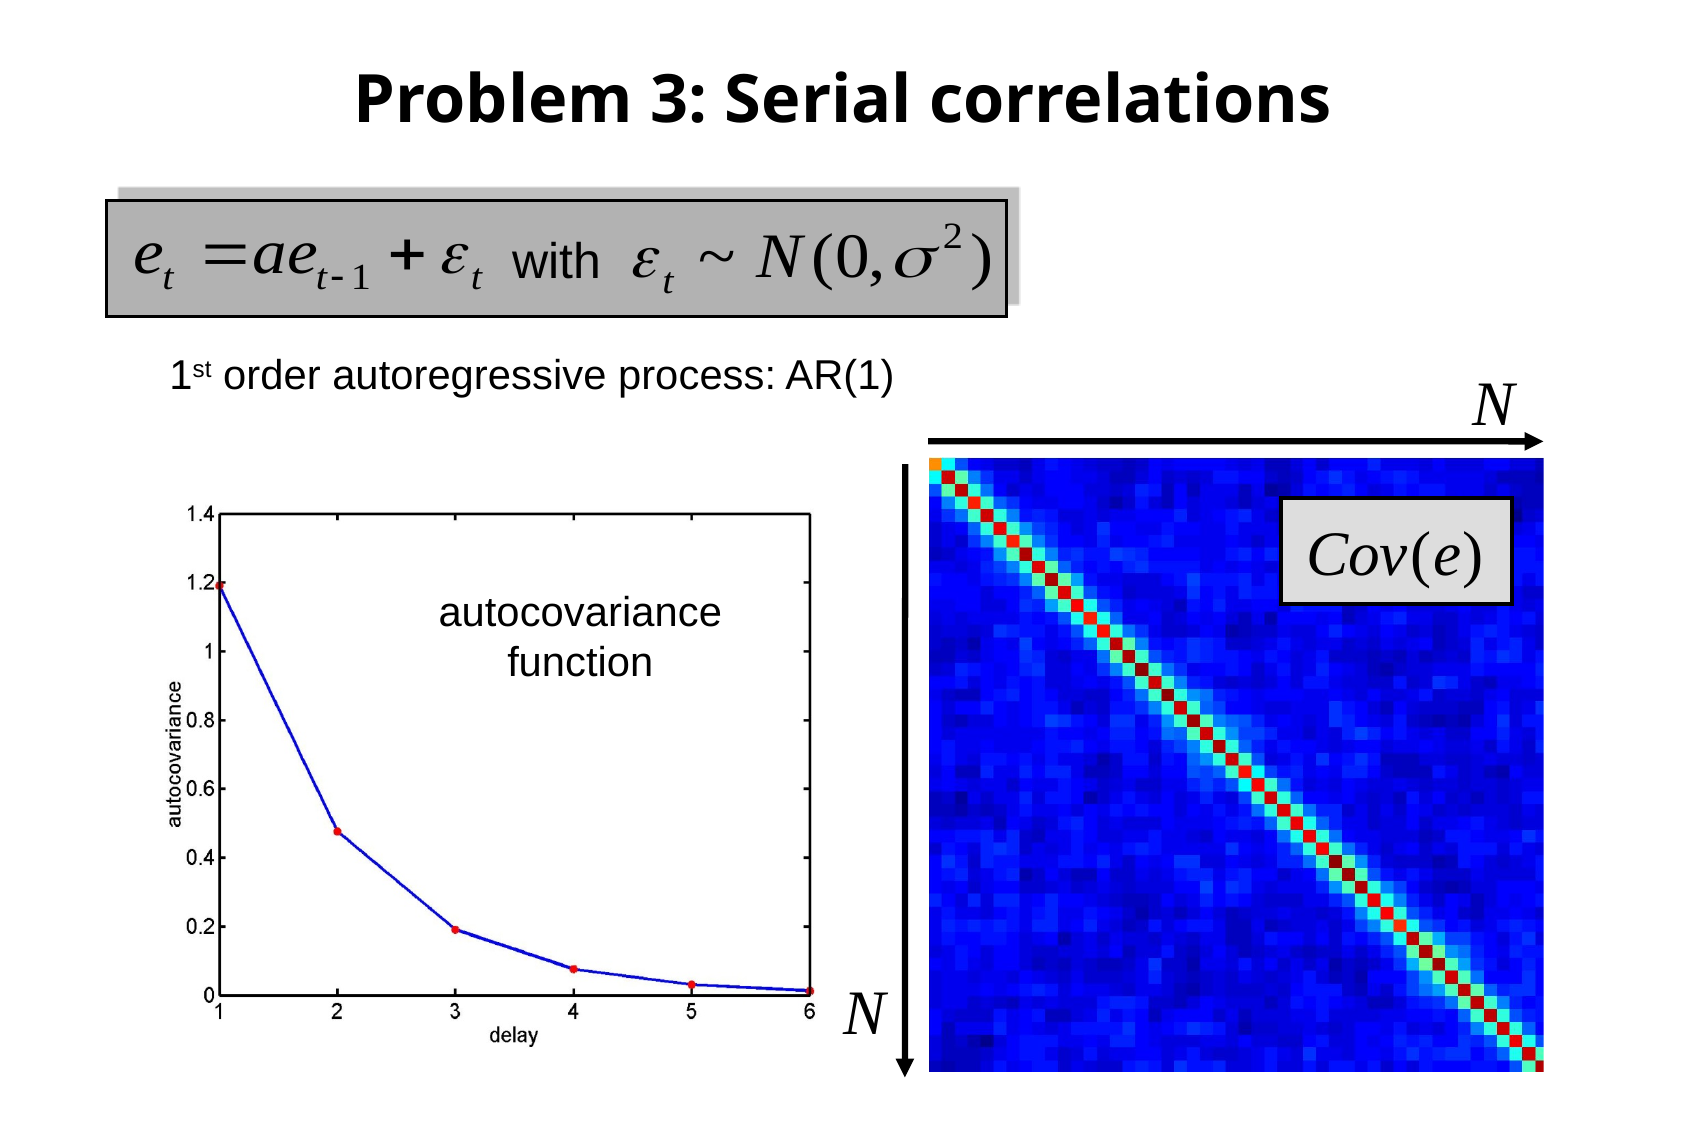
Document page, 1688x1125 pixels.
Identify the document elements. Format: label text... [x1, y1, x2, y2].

picture [160, 497, 818, 1051]
text_box [898, 1056, 912, 1078]
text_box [123, 209, 499, 306]
picture [928, 456, 1544, 1073]
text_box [1298, 516, 1495, 602]
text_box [830, 975, 906, 1051]
text_box 1st order autoregressive process: AR(1) [67, 340, 998, 406]
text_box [619, 208, 1007, 310]
text_box Problem 3: Serial correlations [314, 27, 1372, 165]
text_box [1459, 366, 1534, 442]
text_box with [106, 200, 1007, 317]
